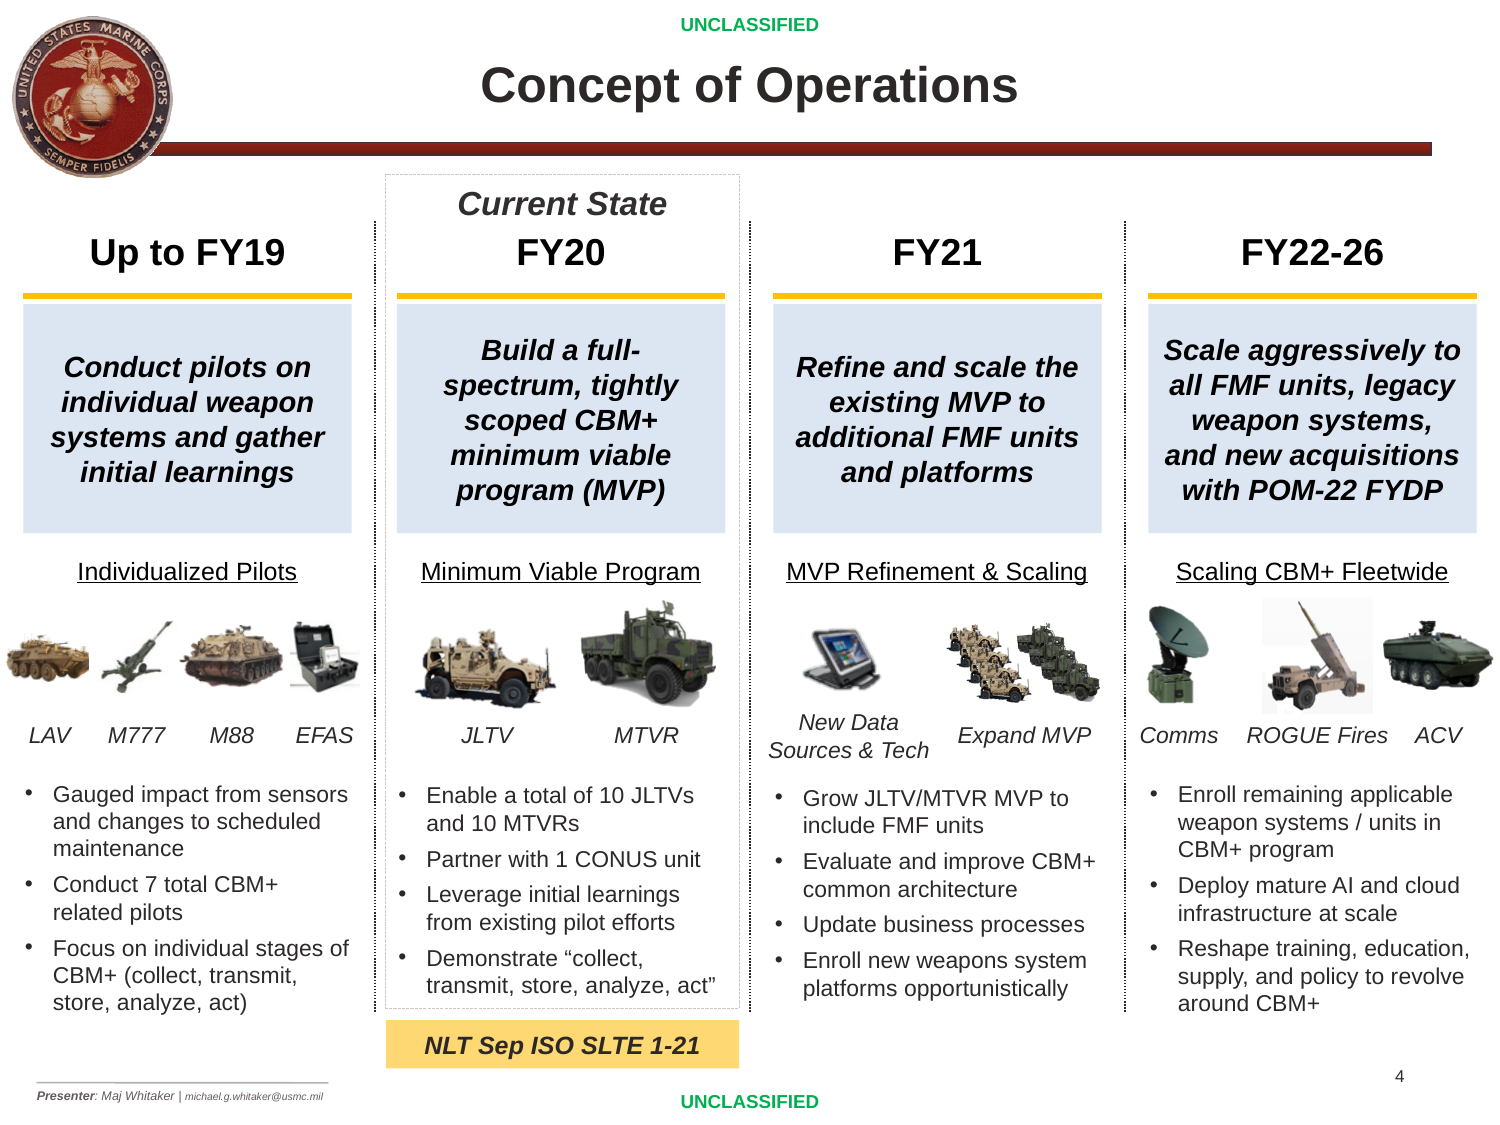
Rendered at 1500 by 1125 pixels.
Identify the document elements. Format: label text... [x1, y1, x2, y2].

text_box ACV [1399, 714, 1481, 755]
text_box Enroll remaining applicable weapon systems / units in CBM+ program Deploy mature AI and cloud infrastructure at scale Reshape training, education, supply, and policy to revolve around CBM+ [1146, 771, 1479, 988]
text_box MVP Refinement & Scaling [773, 527, 1102, 613]
text_box Refine and scale the existing MVP to additional FMF units and platforms [773, 304, 1102, 527]
text_box FY20 [396, 221, 726, 292]
text_box LAV [7, 714, 92, 755]
text_box Enable a total of 10 JLTVs and 10 MTVRs Partner with 1 CONUS unit Leverage initial learnings from existing pilot efforts Demonstrate “collect, transmit, store, analyze, act” [395, 771, 727, 989]
text_box MTVR [604, 733, 689, 755]
text_box ROGUE Fires [1236, 714, 1399, 755]
text_box New Data Sources & Tech [758, 701, 939, 769]
picture [1261, 596, 1374, 714]
picture [12, 147, 174, 178]
text_box Conduct pilots on individual weapon systems and gather initial learnings [23, 304, 352, 527]
title Concept of Operations [0, 17, 1500, 147]
text_box Current State [384, 172, 741, 1010]
picture [788, 609, 892, 700]
text_box Minimum Viable Program [396, 534, 726, 613]
picture [6, 621, 286, 694]
picture [289, 620, 360, 694]
text_box FY21 [773, 221, 1102, 292]
text_box Scaling CBM+ Fleetwide [1148, 527, 1477, 613]
text_box Comms [1129, 714, 1230, 755]
text_box Build a full-spectrum, tightly scoped CBM+ minimum viable program (MVP) [396, 304, 726, 534]
text_box Expand MVP [942, 710, 1107, 758]
picture [943, 621, 1100, 703]
text_box JLTV [444, 717, 530, 755]
text_box Scale aggressively to all FMF units, legacy weapon systems, and new acquisitions with POM-22 FYDP [1148, 304, 1477, 527]
picture [577, 585, 716, 725]
text_box FY22-26 [1148, 221, 1477, 292]
text_box M777 [94, 714, 179, 755]
text_box Gauged impact from sensors and changes to scheduled maintenance Conduct 7 total CBM+ related pilots Focus on individual stages of CBM+ (collect, transmit, store, analyze, act) [21, 770, 354, 987]
text_box Presenter: Maj Whitaker | michael.g.whitaker@usmc.mil [28, 1079, 559, 1111]
text_box Up to FY19 [23, 221, 352, 292]
text_box Individualized Pilots [23, 527, 352, 613]
text_box Grow JLTV/MTVR MVP to include FMF units Evaluate and improve CBM+ common architecture Update business processes Enroll new weapons system platforms opportunistically [771, 774, 1104, 992]
text_box EFAS [282, 714, 367, 755]
text_box M88 [189, 714, 275, 755]
picture [406, 601, 568, 709]
picture [1381, 618, 1496, 692]
picture [1139, 598, 1219, 712]
text_box NLT Sep ISO SLTE 1-21 [385, 1019, 740, 1069]
